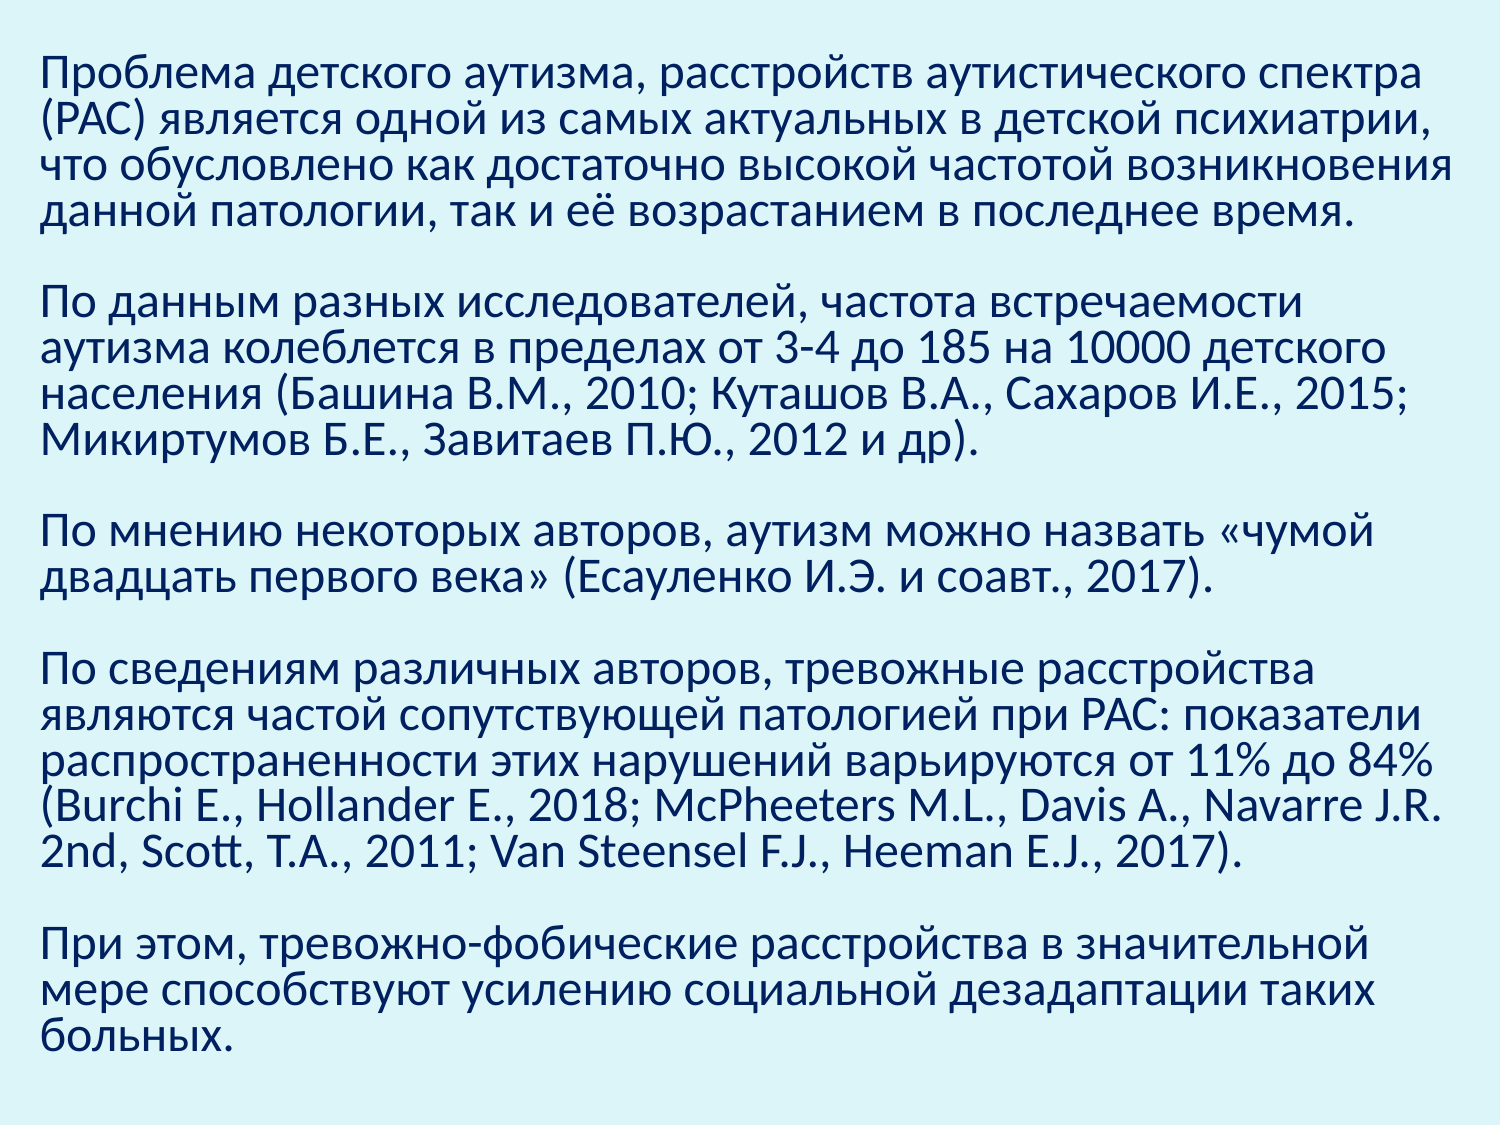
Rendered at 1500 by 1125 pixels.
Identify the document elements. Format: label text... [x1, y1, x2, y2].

text_box Проблема детского аутизма, расстройств аутистического спектра (РАС) является одной из самых актуальных в детской психиатрии, что обусловлено как достаточно высокой частотой возникновения данной патологии, так и её возрастанием в последнее время. По данным разных исследователей, частота встречаемости аутизма колеблется в пределах от 3-4 до 185 на 10000 детского населения (Башина В.М., 2010; Куташов В.А., Сахаров И.Е., 2015; Микиртумов Б.Е., Завитаев П.Ю., 2012 и др). По мнению некоторых авторов, аутизм можно назвать «чумой двадцать первого века» (Есауленко И.Э. и соавт., 2017). По сведениям различных авторов, тревожные расстройства являются частой сопутствующей патологией при РАС: показатели распространенности этих нарушений варьируются от 11% до 84% (Burchi E., Hollander E., 2018; McPheeters M.L., Davis A., Navarre J.R. 2nd, Scott, T.A., 2011; Van Steensel F.J., Heeman E.J., 2017). При этом, тревожно-фобические расстройства в значительной мере способствуют усилению социальной дезадаптации таких больных. [24, 45, 1496, 1115]
